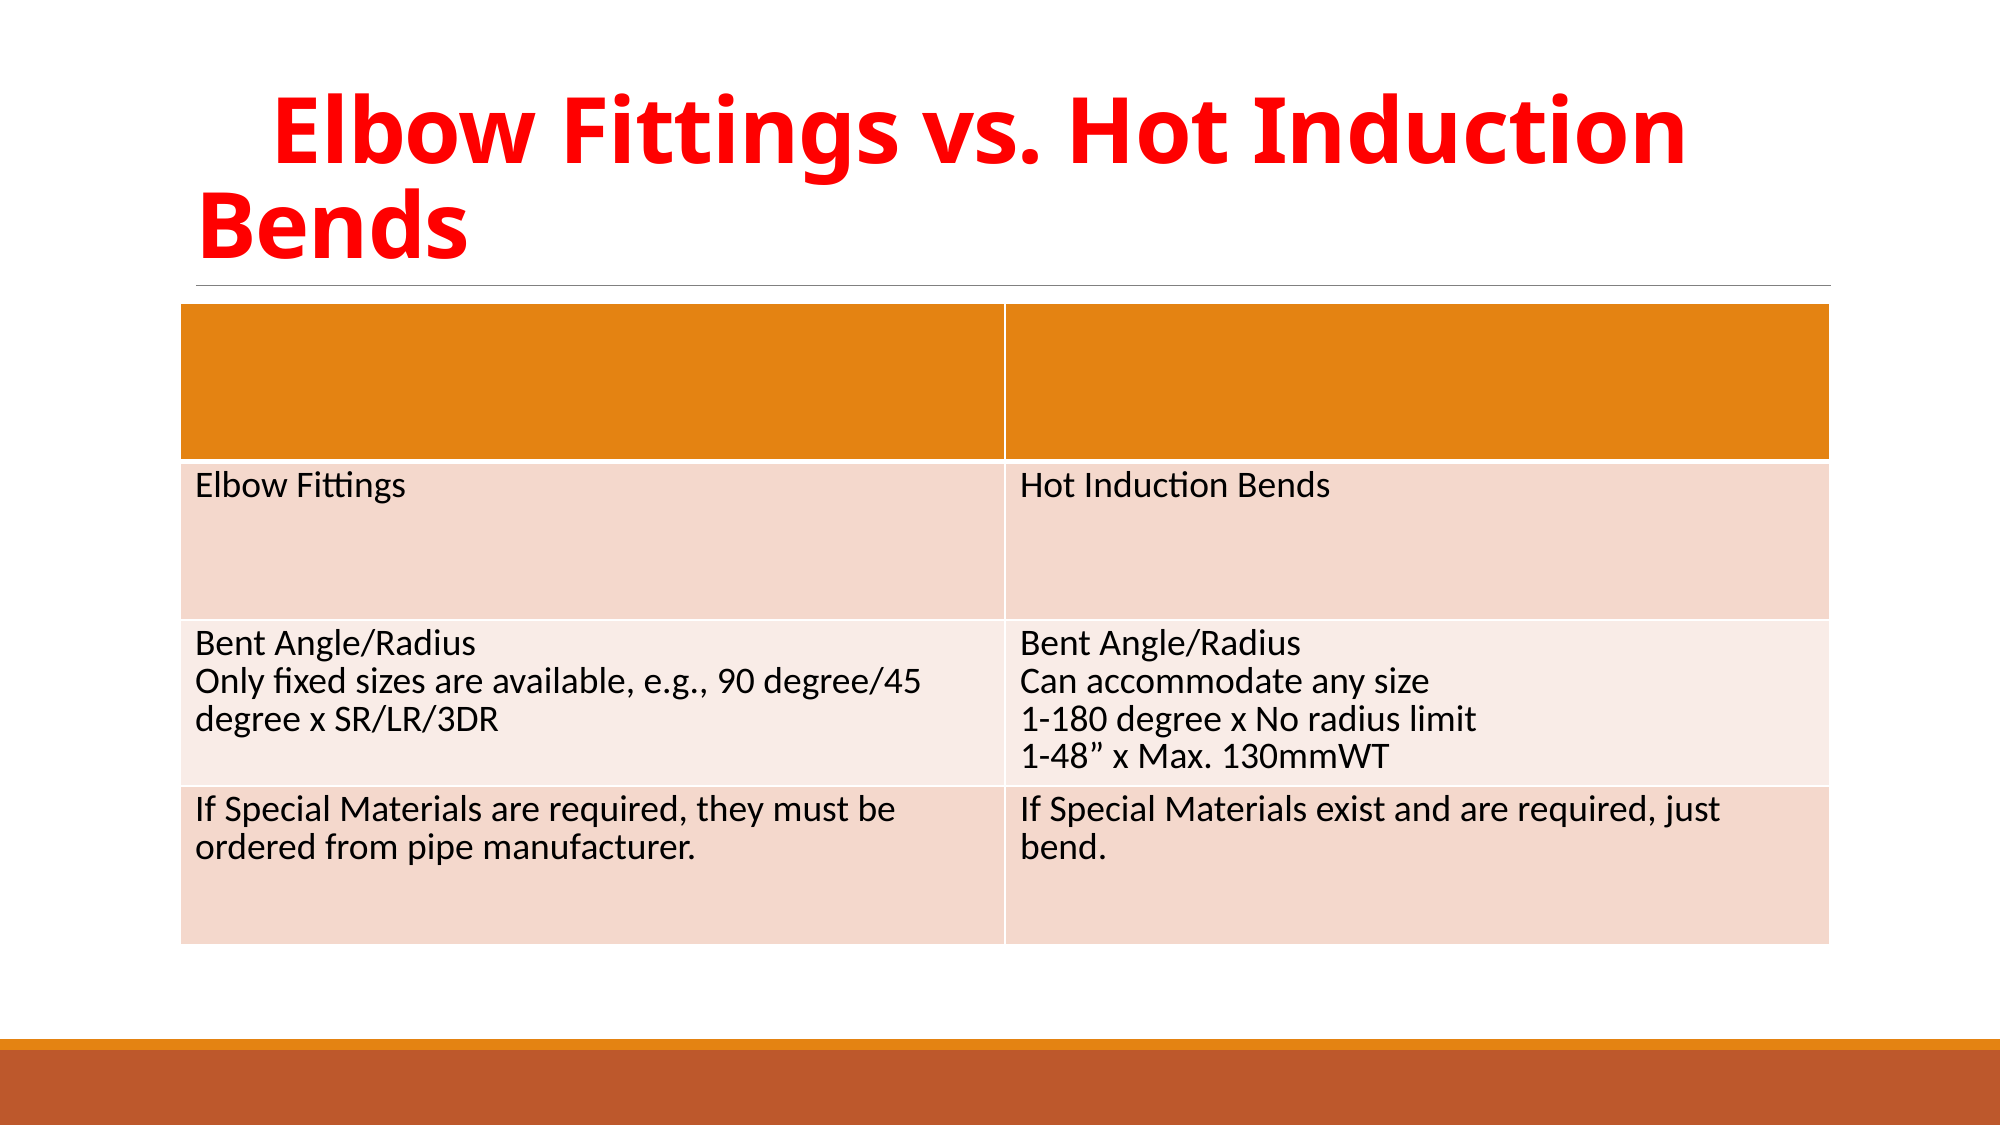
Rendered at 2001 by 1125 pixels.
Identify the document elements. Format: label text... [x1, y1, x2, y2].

table_cell If Special Materials are required, they must be ordered from pipe manufacturer. [181, 787, 1004, 944]
table_cell If Special Materials exist and are required, just bend. [1006, 787, 1829, 944]
table_cell Hot Induction Bends [1006, 464, 1829, 619]
title Elbow Fittings vs. Hot Induction Bends [180, 47, 1830, 285]
table_cell Bent Angle/Radius Only fixed sizes are available, e.g., 90 degree/45 degree x SR/LR/3DR [181, 621, 1004, 785]
table_header [181, 304, 1004, 459]
table_header [1006, 304, 1829, 459]
table_cell Bent Angle/Radius Can accommodate any size 1-180 degree x No radius limit 1-48” x Max. 130mmWT [1006, 621, 1829, 785]
table_cell Elbow Fittings [181, 464, 1004, 619]
